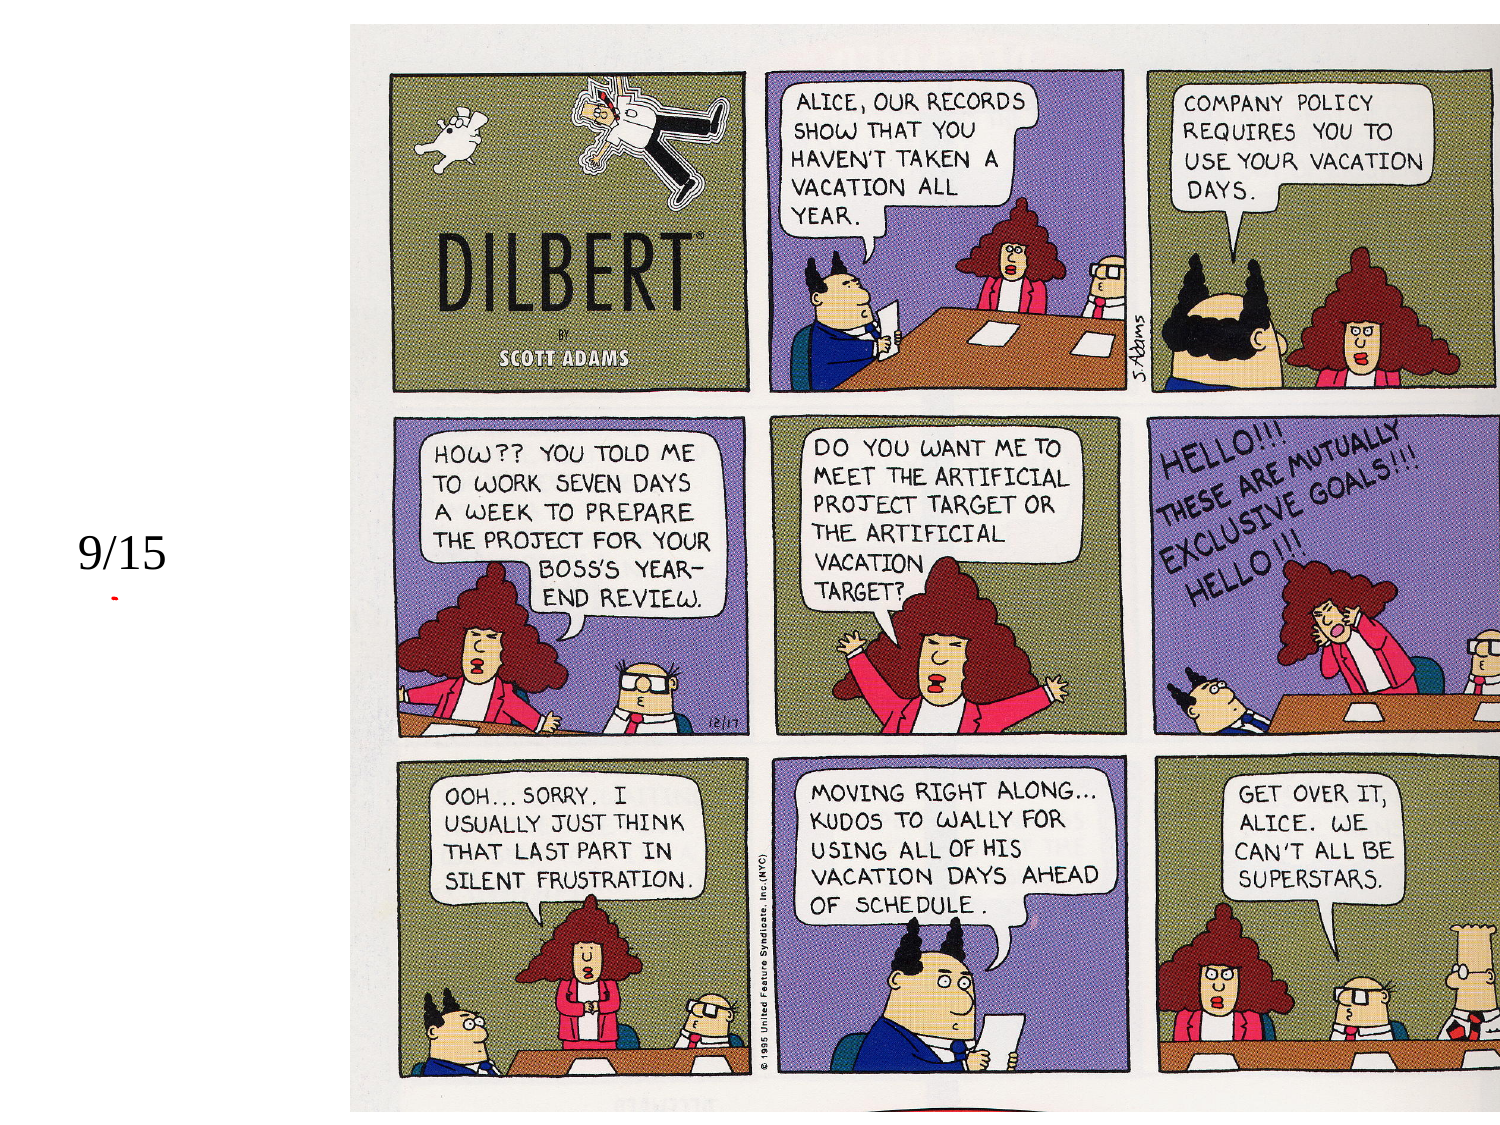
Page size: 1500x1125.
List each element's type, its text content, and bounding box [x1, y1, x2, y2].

picture [349, 24, 1500, 1113]
text_box 9/15 [63, 512, 182, 588]
